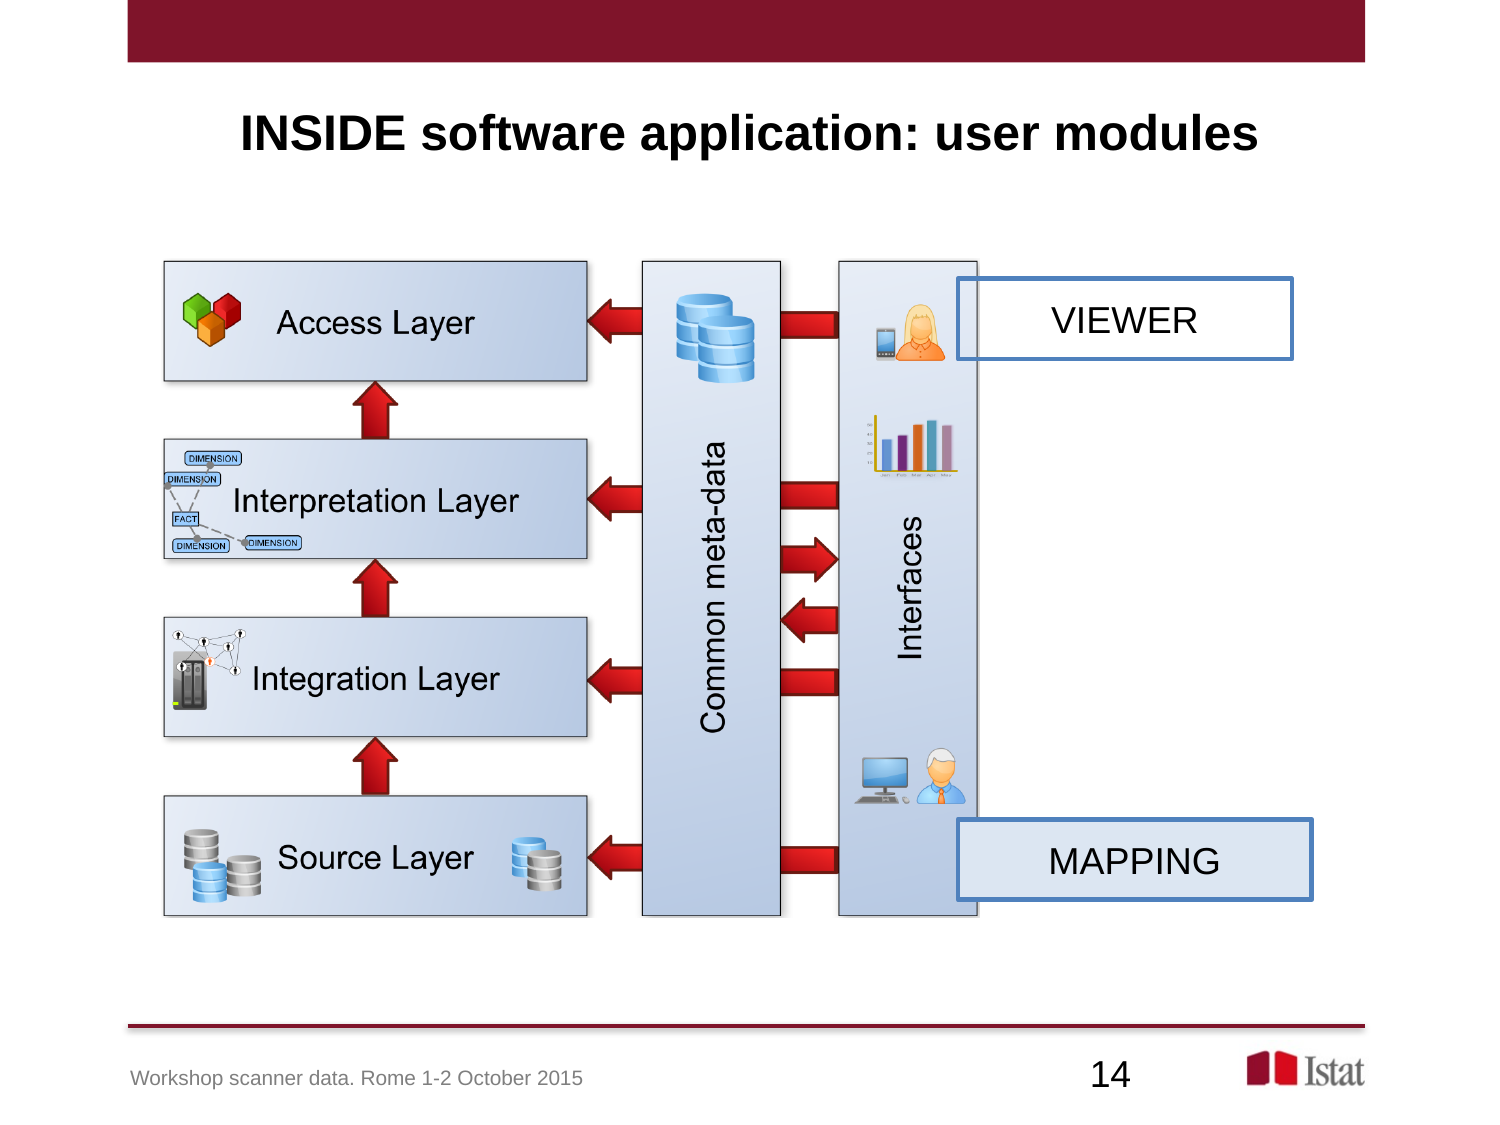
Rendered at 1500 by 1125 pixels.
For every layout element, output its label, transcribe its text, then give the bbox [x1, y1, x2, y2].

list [161, 258, 980, 918]
slide_number 14 [1074, 1042, 1425, 1103]
text_box Workshop scanner data. Rome 1-2 October 2015 [115, 1057, 1119, 1098]
title INSIDE software application: user modules [75, 93, 1425, 190]
text_box MAPPING [984, 819, 1312, 900]
text_box VIEWER [984, 278, 1292, 360]
